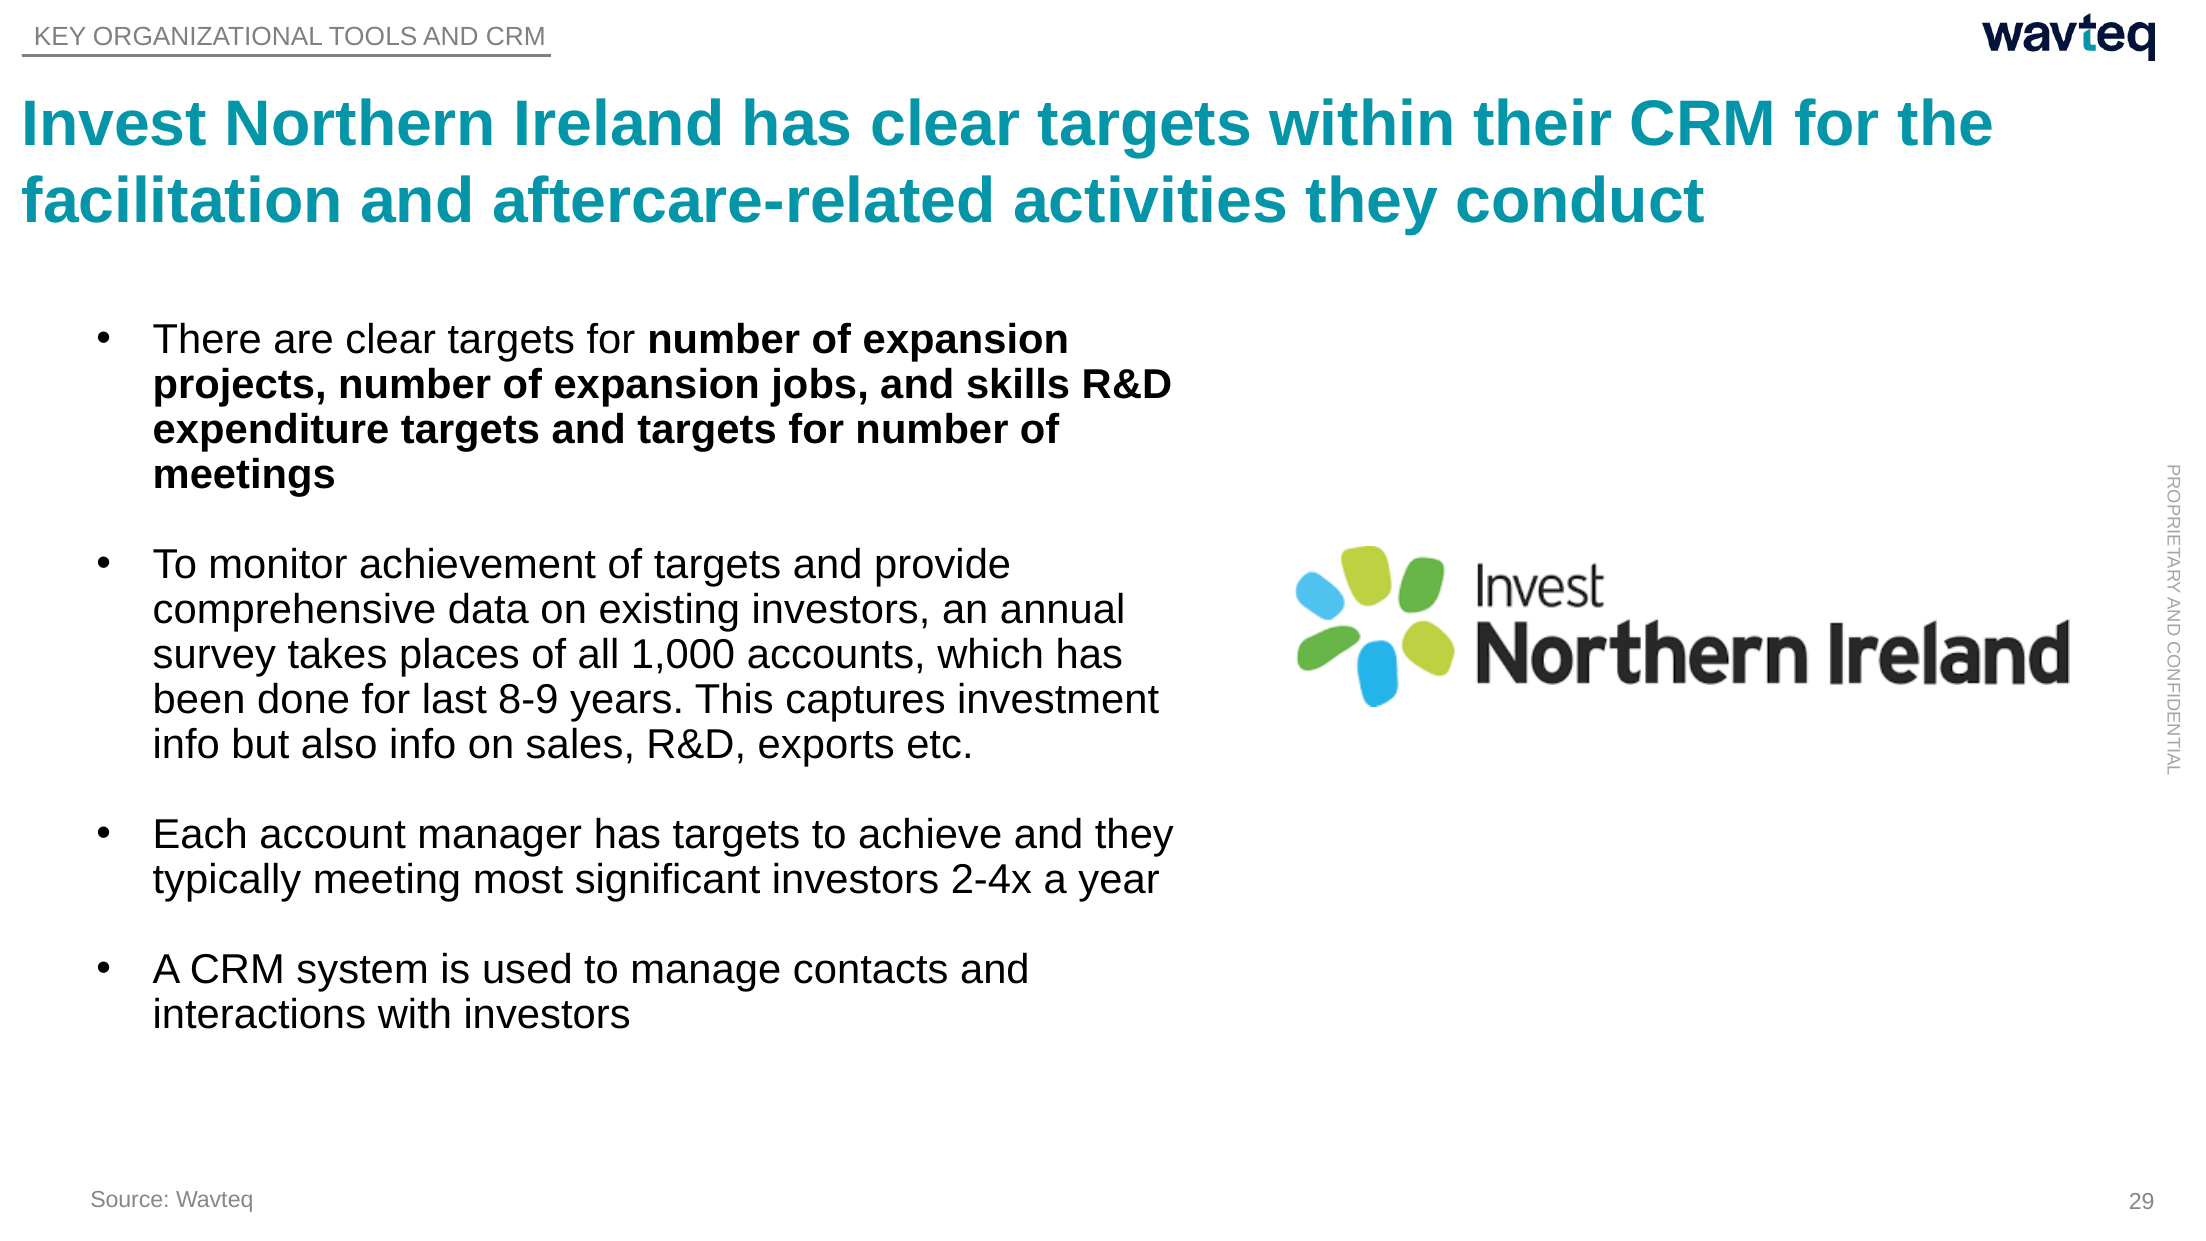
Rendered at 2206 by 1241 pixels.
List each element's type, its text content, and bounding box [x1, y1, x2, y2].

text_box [21, 19, 552, 56]
picture [1982, 13, 2155, 61]
text_box There are clear targets for number of expansion projects, number of expansion jobs, and skills R&D expenditure targets and targets for number of meetings To monitor achievement of targets and provide comprehensive data on existing investors, an annual survey takes places of all 1,000 accounts, which has been done for last 8-9 years. This captures investment info but also info on sales, R&D, exports etc. Each account manager has targets to achieve and they typically meeting most significant investors 2-4x a year A CRM system is used to manage contacts and interactions with investors [81, 309, 1195, 1045]
picture [1295, 546, 2070, 707]
title Invest Northern Ireland has clear targets within their CRM for the facilitation and aftercare-related activities they conduct [21, 81, 2129, 289]
text_box Source: Wavteq [49, 1184, 1828, 1212]
